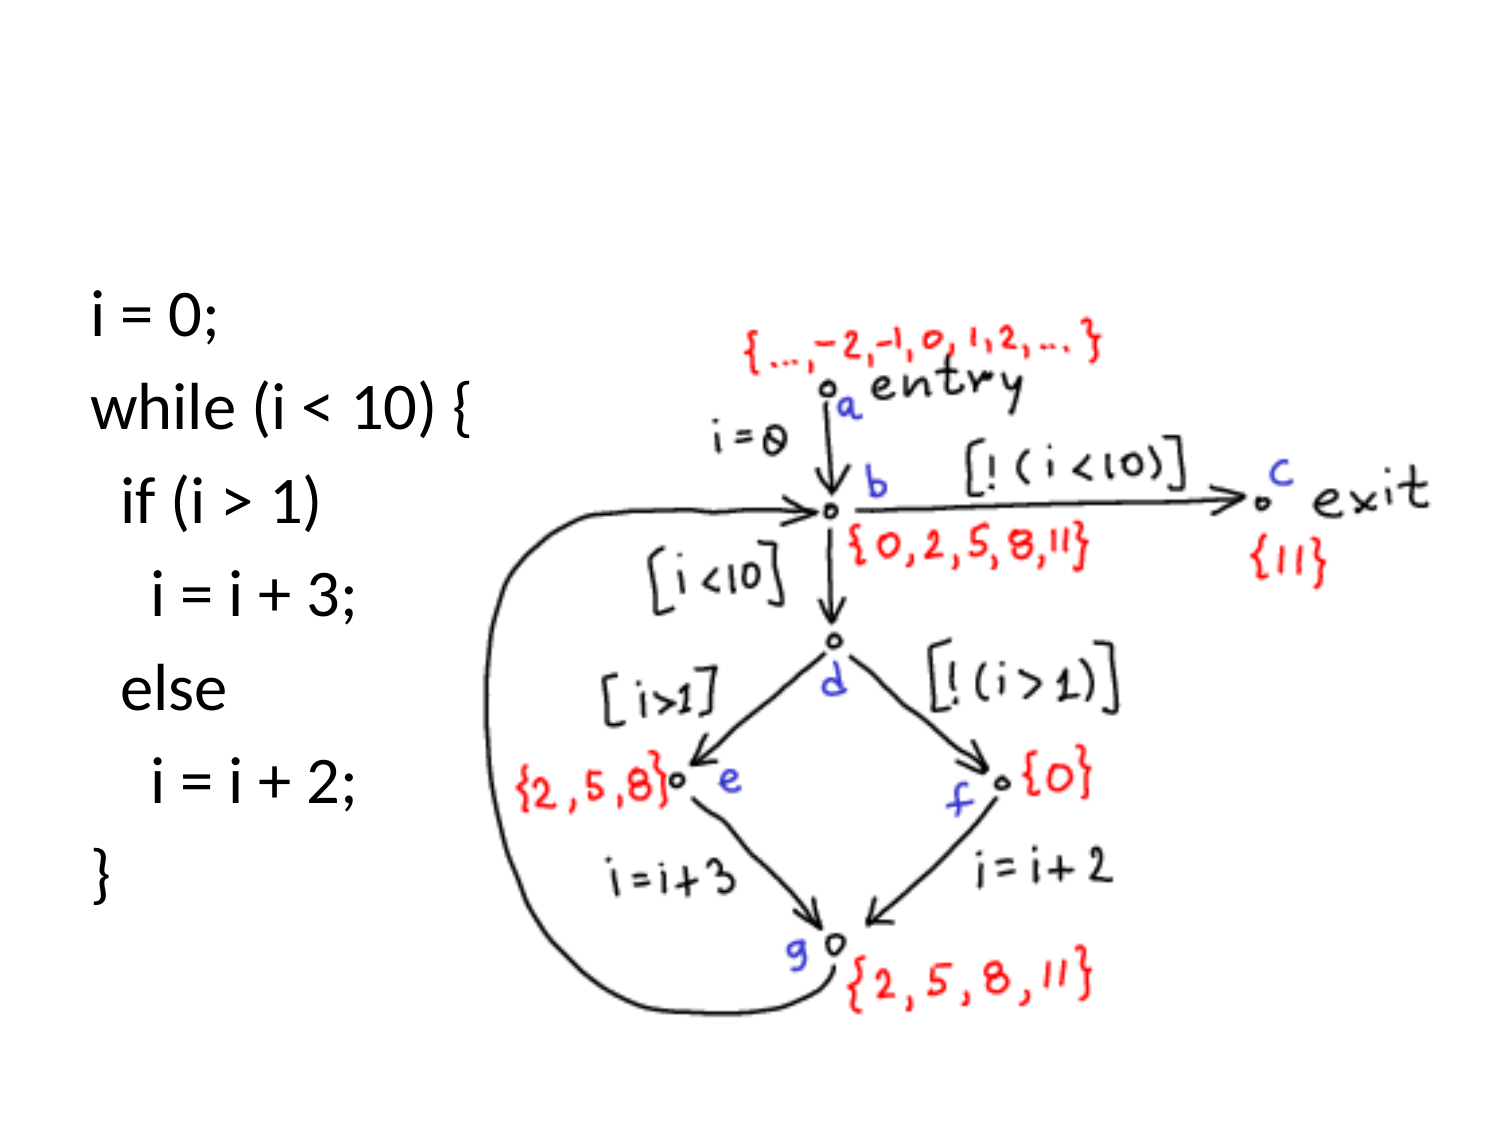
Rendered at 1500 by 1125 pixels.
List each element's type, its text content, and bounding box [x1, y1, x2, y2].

list i = 0; while (i < 10) { if (i > 1) i = i + 3; else i = i + 2; } [75, 262, 516, 1005]
picture [456, 312, 1456, 1038]
